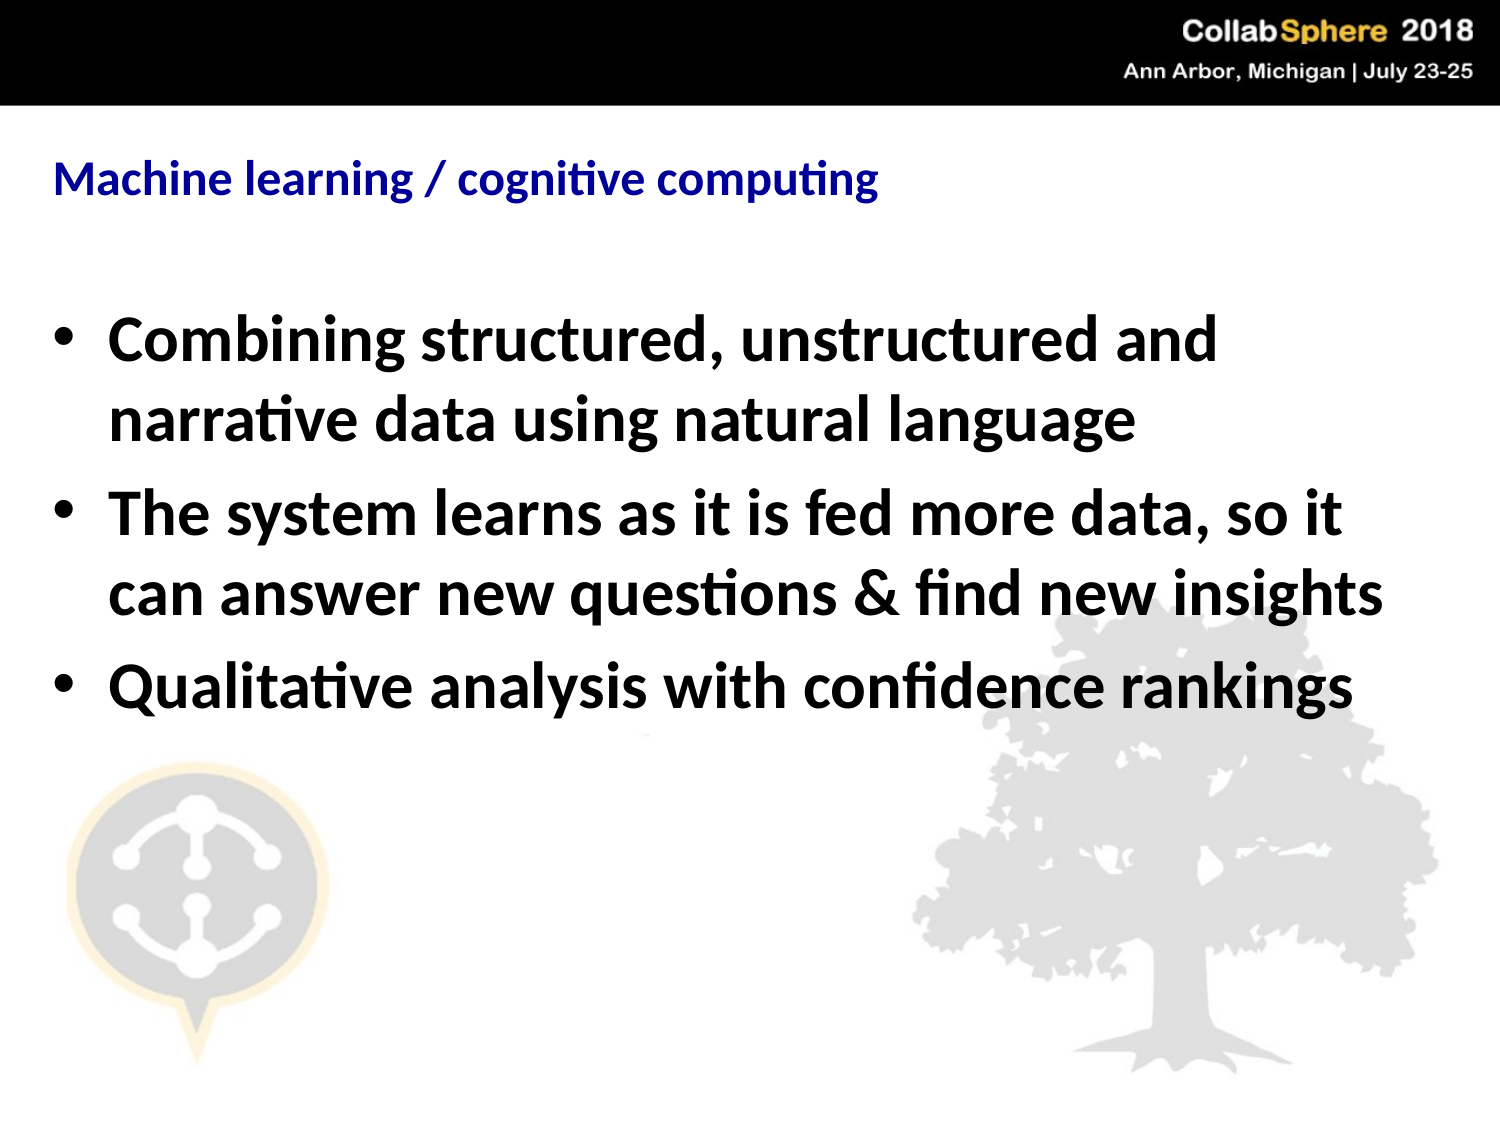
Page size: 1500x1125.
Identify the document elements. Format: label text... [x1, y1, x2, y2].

list Combining structured, unstructured and narrative data using natural language The system learns as it is fed more data, so it can answer new questions & find new insights Qualitative analysis with confidence rankings [37, 287, 1463, 869]
list Machine learning / cognitive computing [37, 137, 938, 214]
picture [0, 0, 1500, 1125]
